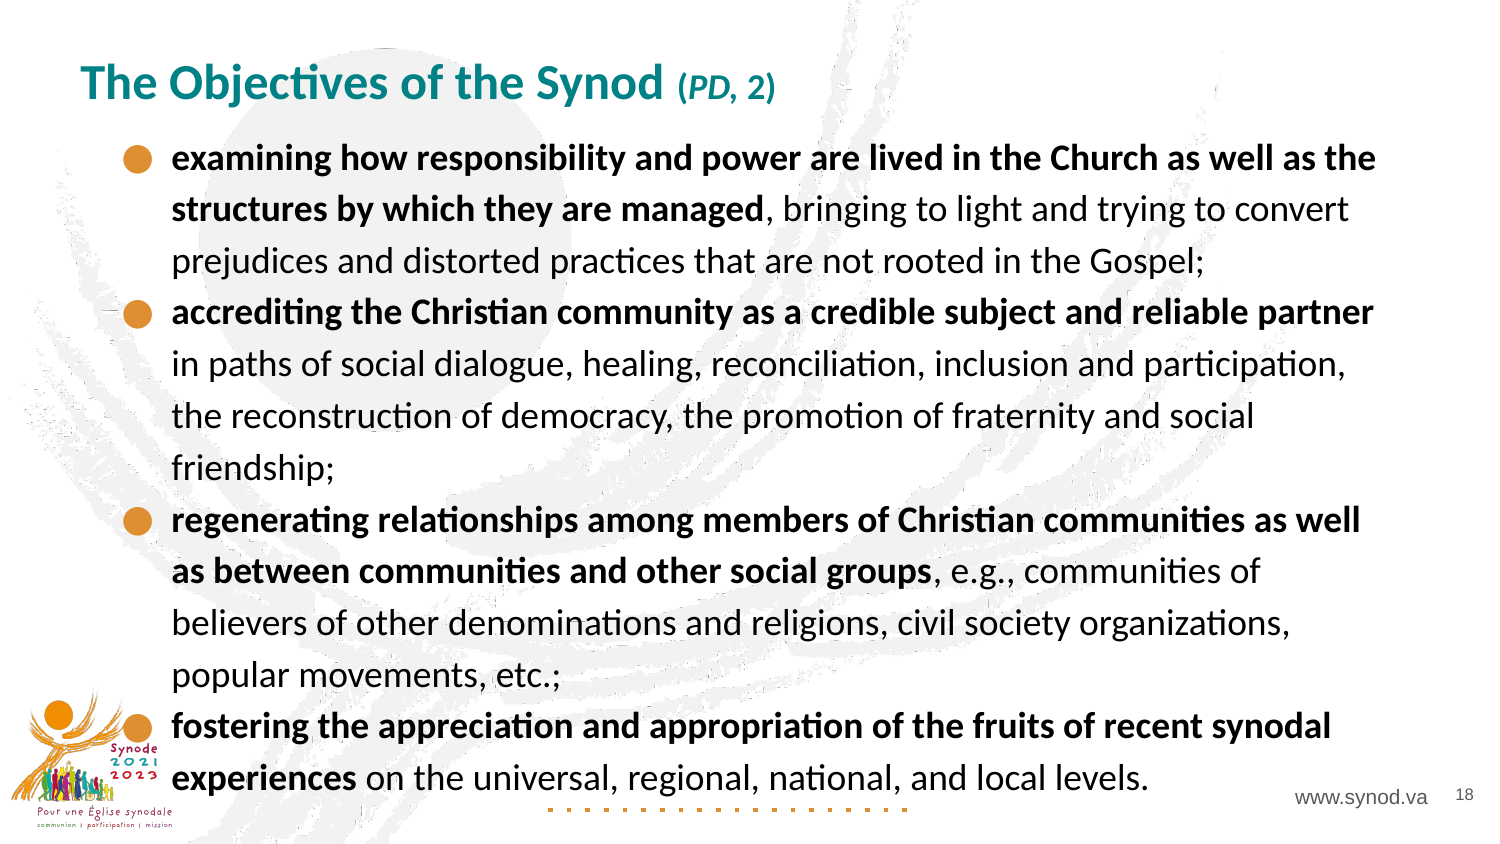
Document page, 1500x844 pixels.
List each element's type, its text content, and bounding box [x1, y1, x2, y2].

list examining how responsibility and power are lived in the Church as well as the structures by which they are managed, bringing to light and trying to convert prejudices and distorted practices that are not rooted in the Gospel; accrediting the Christian community as a credible subject and reliable partner in paths of social dialogue, healing, reconciliation, inclusion and participation, the reconstruction of democracy, the promotion of fraternity and social friendship; regenerating relationships among members of Christian communities as well as between communities and other social groups, e.g., communities of believers of other denominations and religions, civil society organizations, popular movements, etc.; fostering the appreciation and appropriation of the fruits of recent synodal experiences on the universal, regional, national, and local levels. [81, 110, 1399, 787]
slide_number 18 [1398, 768, 1489, 825]
title The Objectives of the Synod (PD, 2) [65, 33, 1427, 125]
picture [0, 0, 1500, 844]
